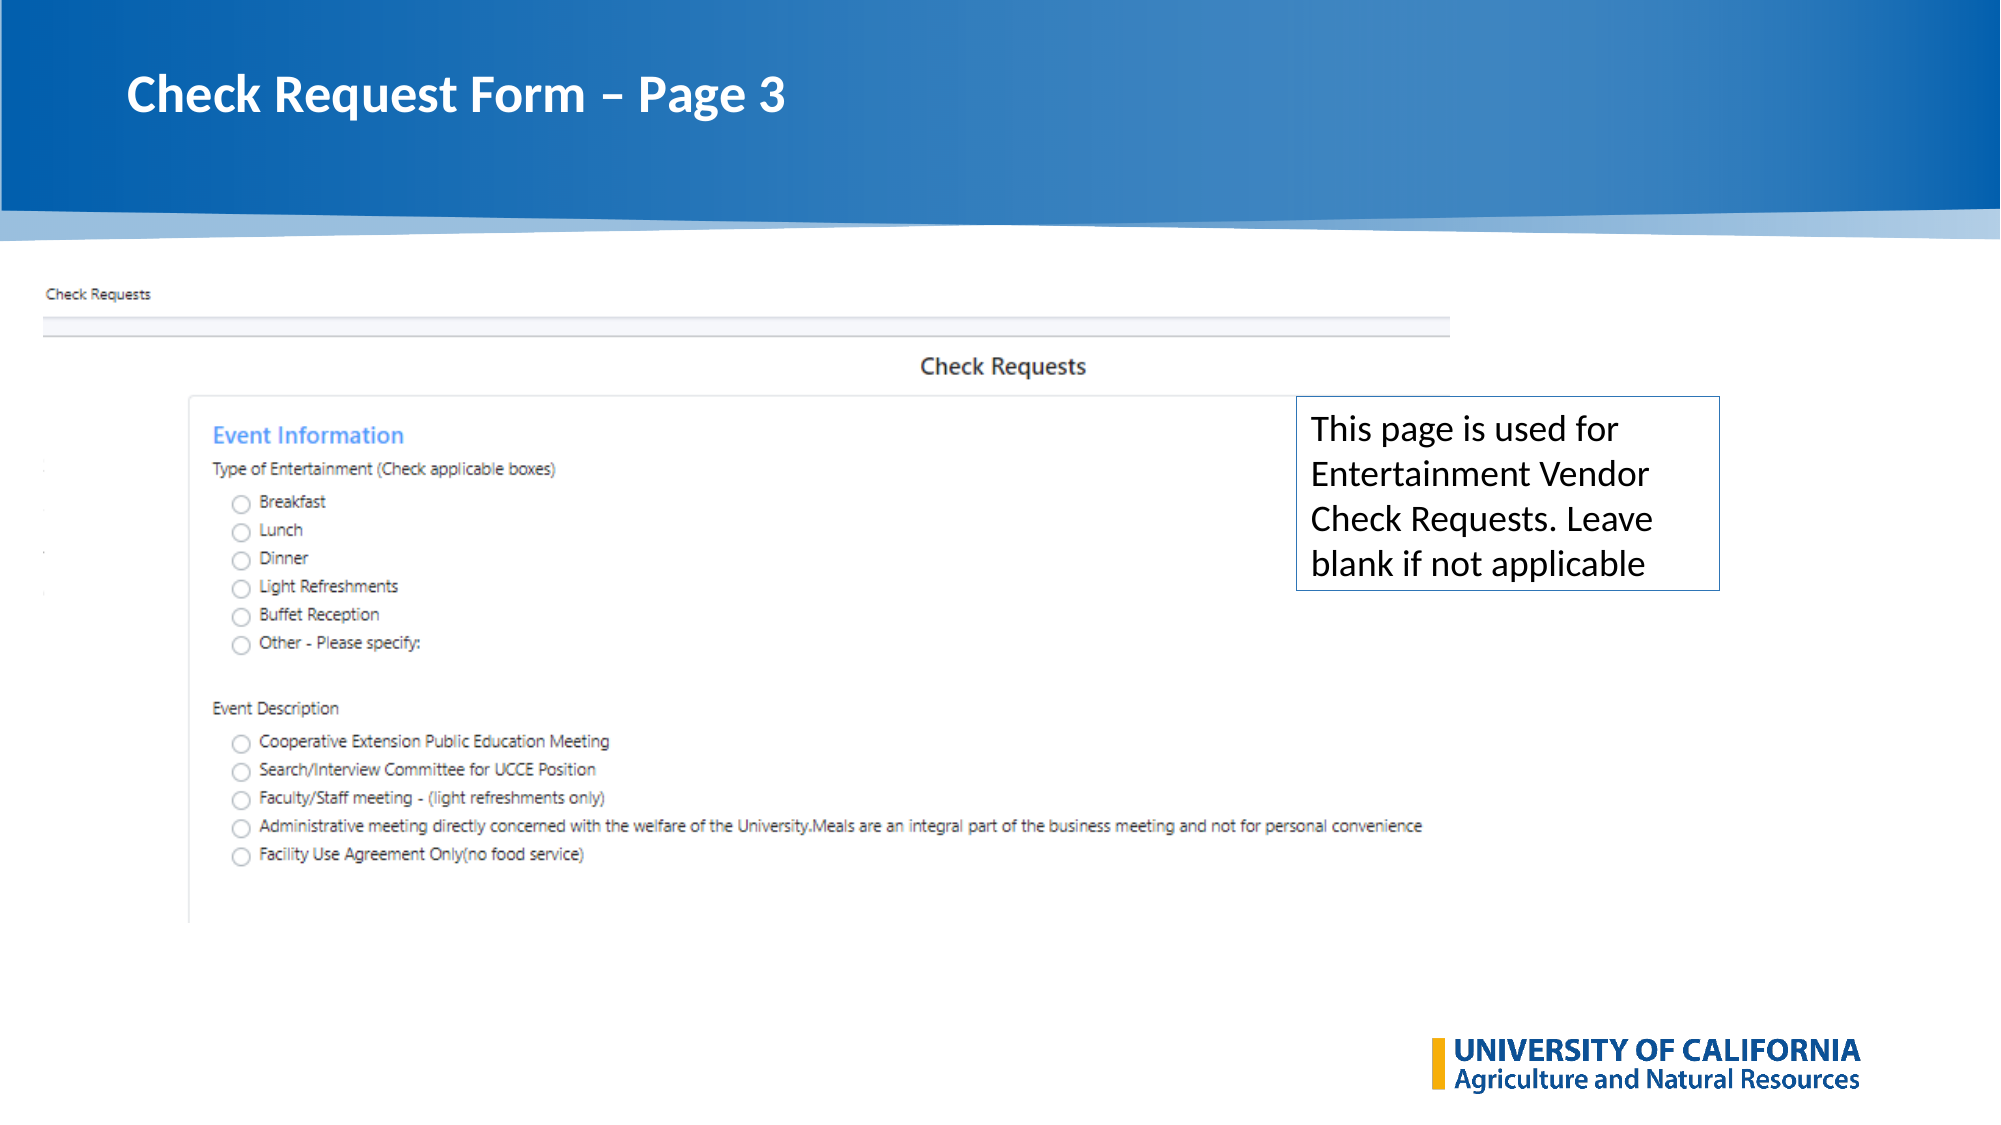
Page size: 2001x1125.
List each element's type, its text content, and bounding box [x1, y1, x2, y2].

picture [0, 0, 2000, 263]
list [43, 270, 1450, 923]
title Check Request Form – Page 3 [112, 57, 1888, 206]
picture [1430, 1035, 1863, 1096]
text_box This page is used for Entertainment Vendor Check Requests. Leave blank if not applicable [1450, 396, 1720, 591]
